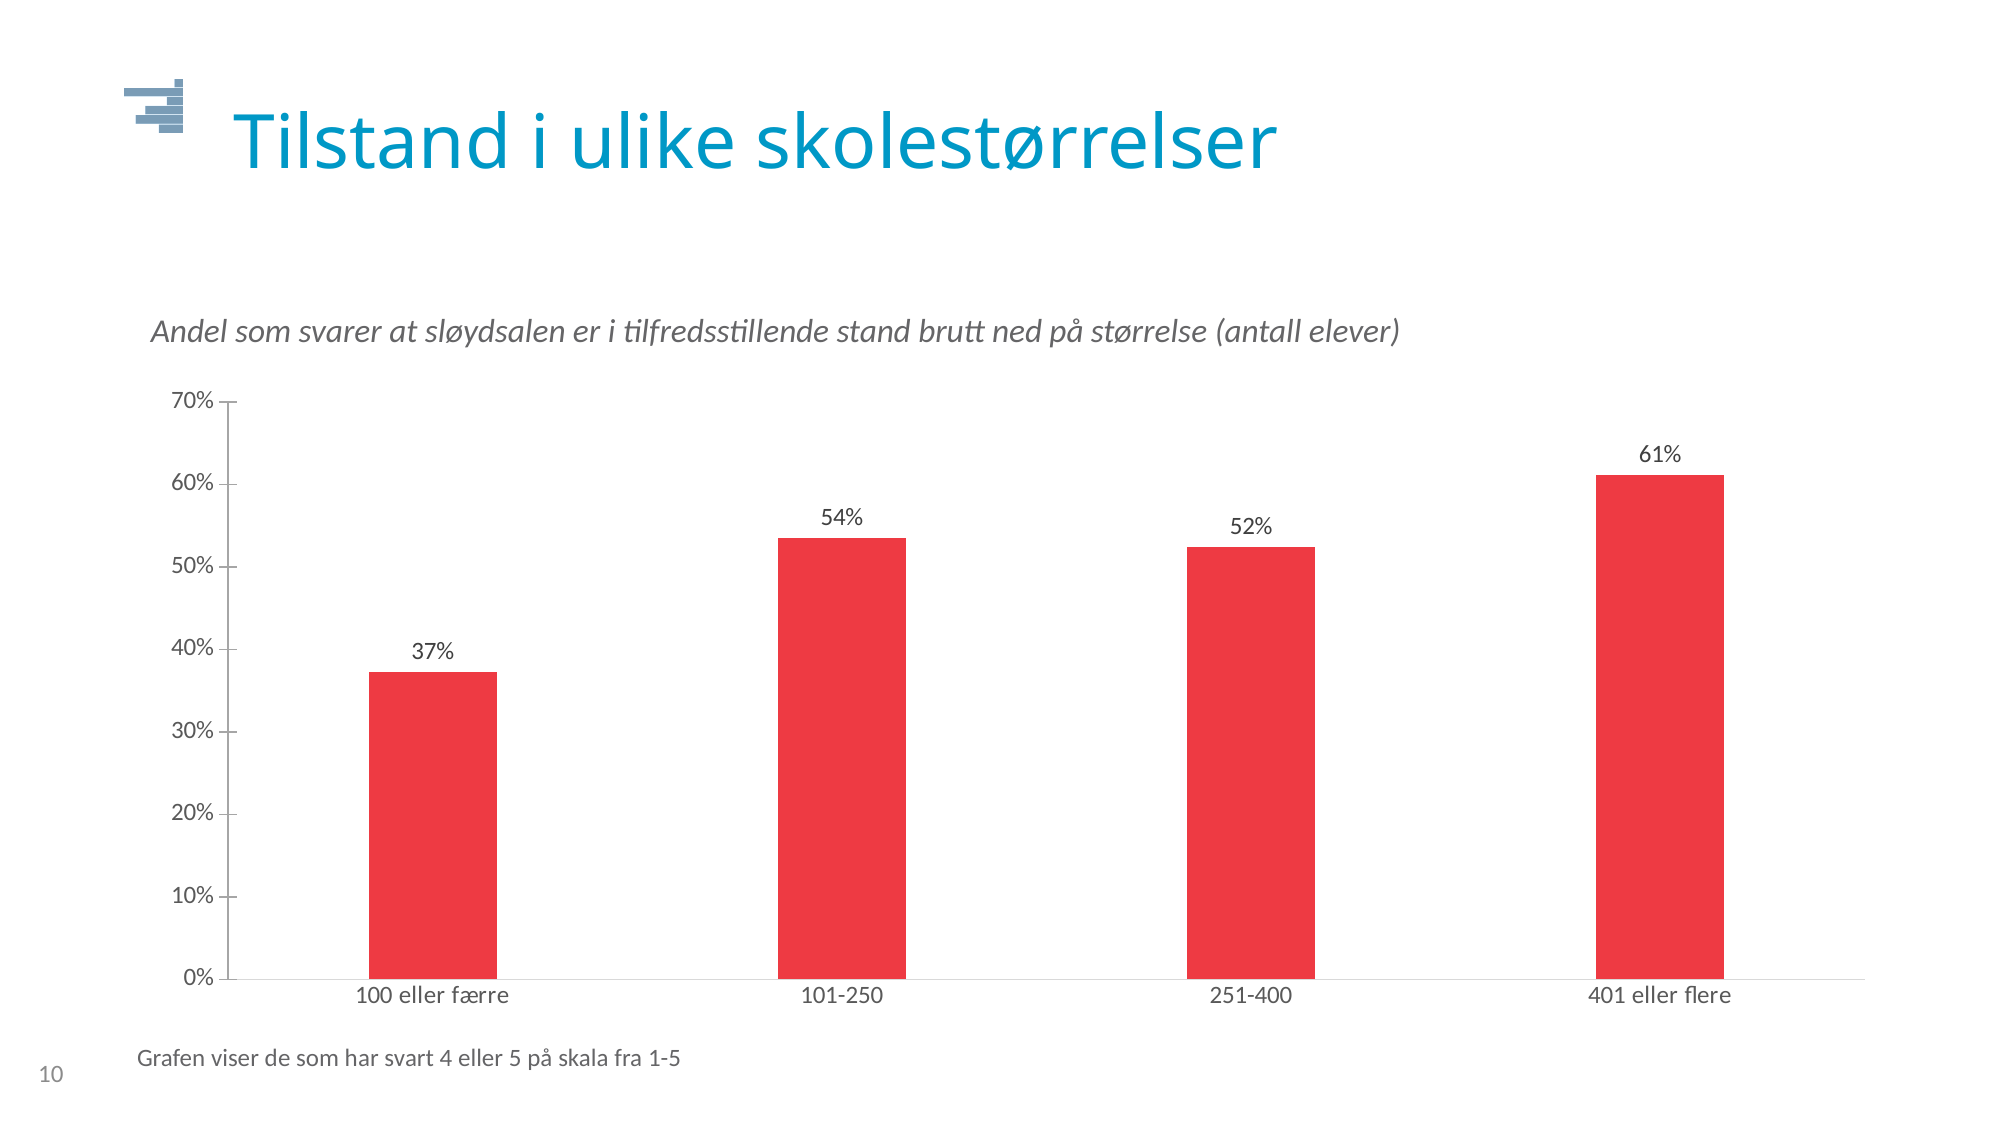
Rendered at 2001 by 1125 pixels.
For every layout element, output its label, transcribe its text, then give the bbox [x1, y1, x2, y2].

text_box Grafen viser de som har svart 4 eller 5 på skala fra 1-5 [122, 974, 1291, 1080]
list Andel som svarer at sløydsalen er i tilfredsstillende stand brutt ned på størrelse (antall elever) [135, 251, 1900, 357]
slide_number 10 [23, 1042, 490, 1103]
chart [135, 376, 1901, 1024]
title Tilstand i ulike skolestørrelser [218, 44, 1915, 233]
